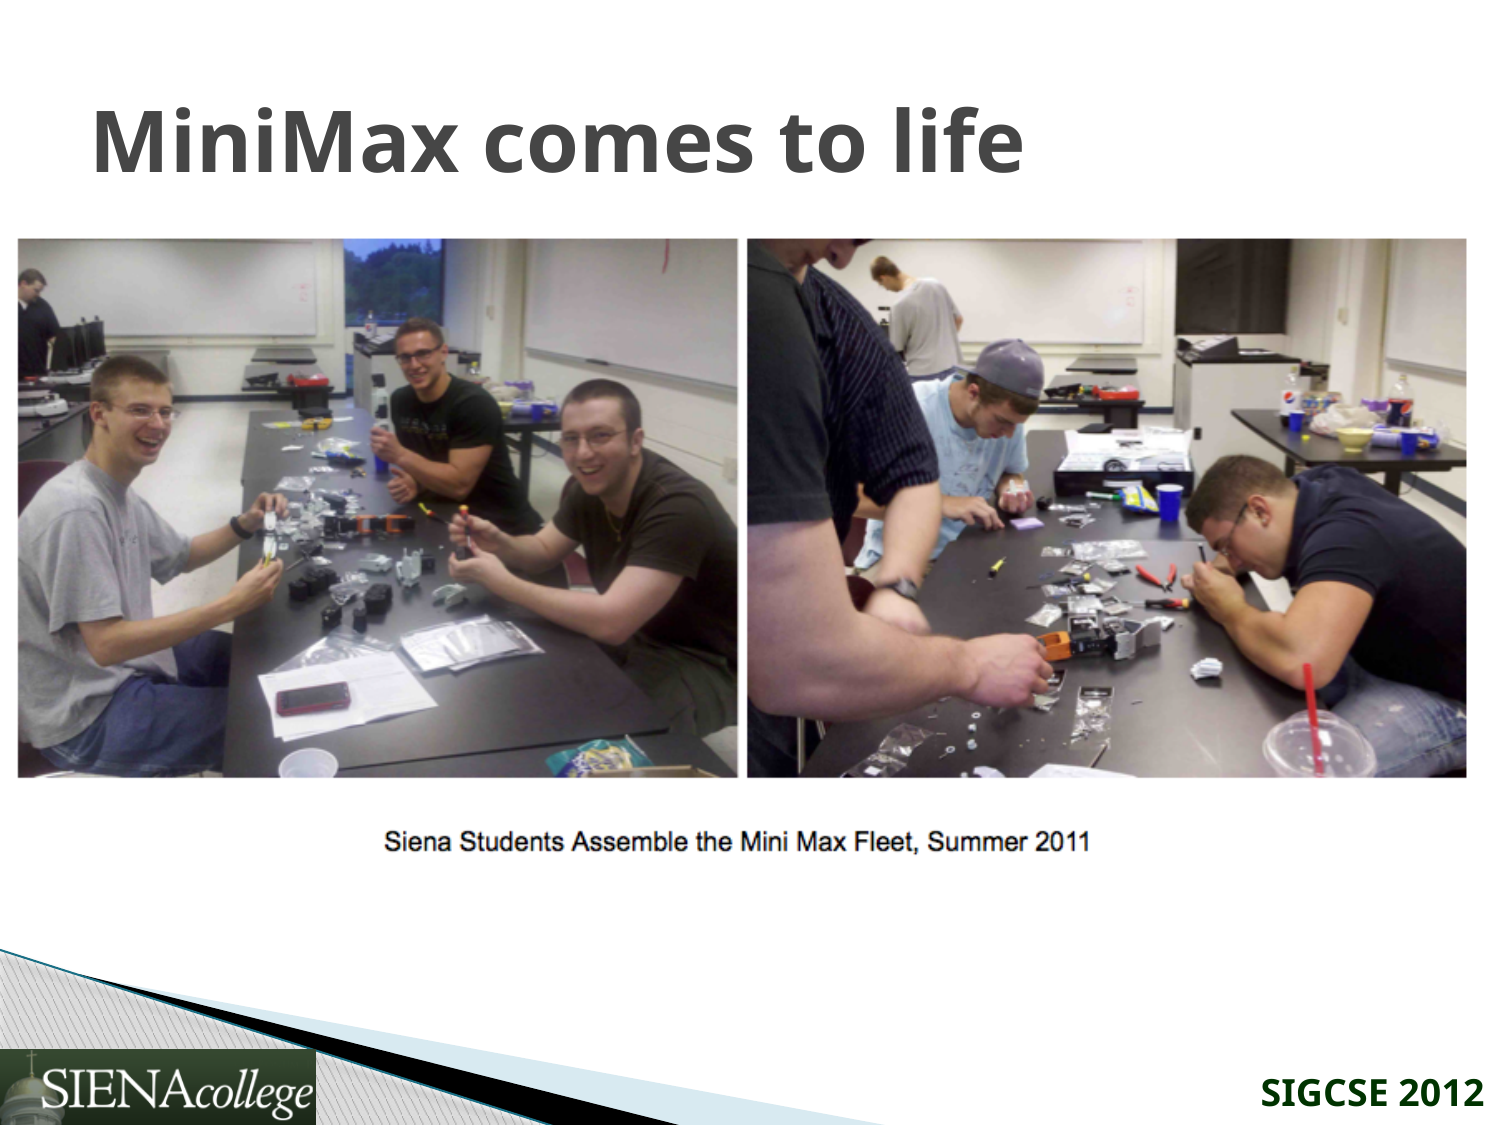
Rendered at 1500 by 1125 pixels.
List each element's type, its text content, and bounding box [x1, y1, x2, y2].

title MiniMax comes to life [75, 45, 1425, 224]
picture [0, 224, 1500, 869]
picture [0, 1049, 316, 1125]
